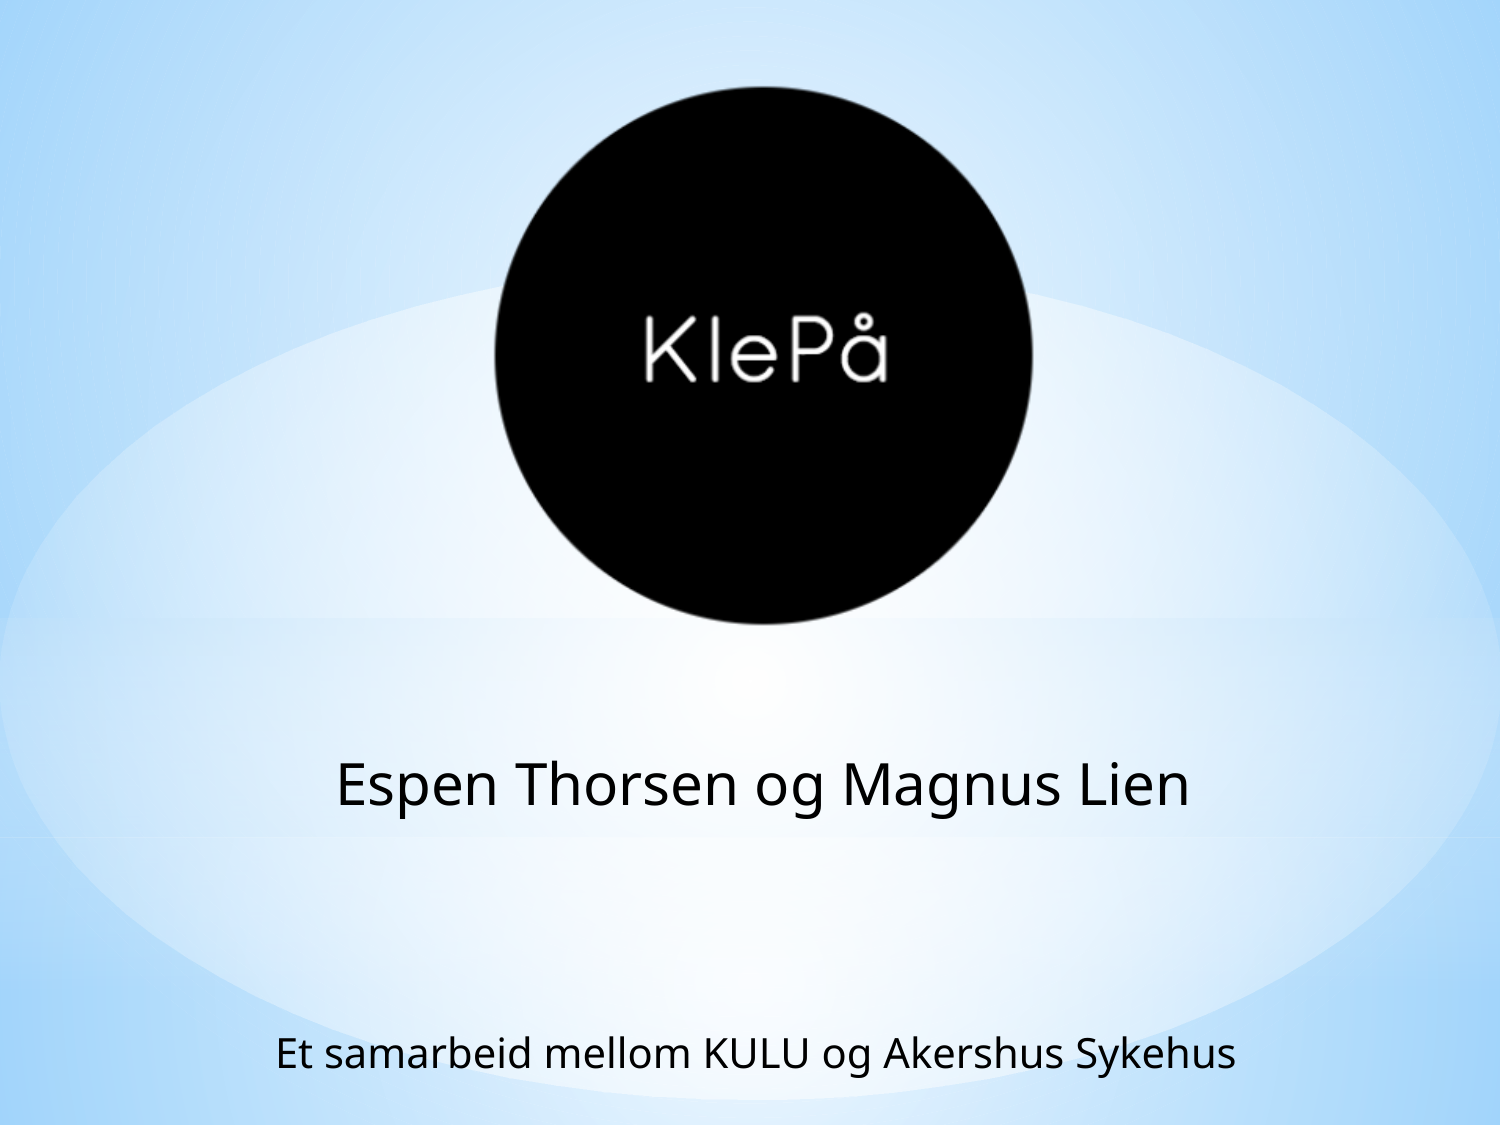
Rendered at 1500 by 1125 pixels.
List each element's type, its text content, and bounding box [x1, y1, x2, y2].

picture [303, 0, 1225, 740]
text_box Espen Thorsen og Magnus Lien Et samarbeid mellom KULU og Akershus Sykehus [53, 739, 1459, 1085]
